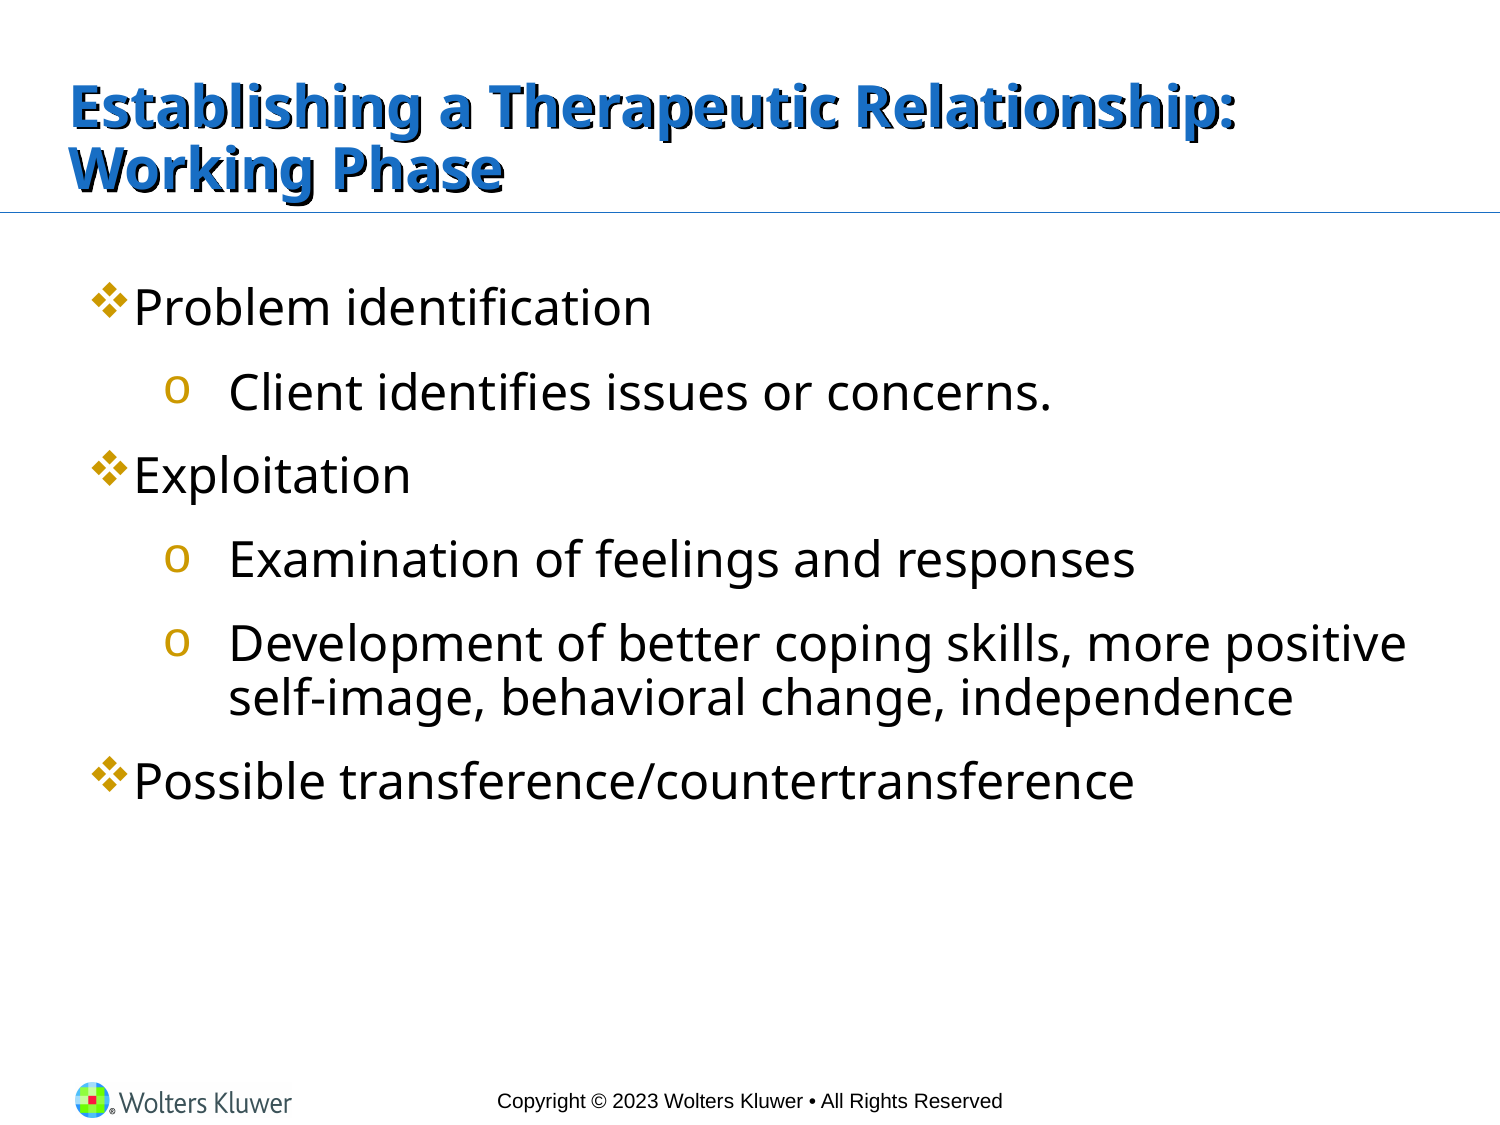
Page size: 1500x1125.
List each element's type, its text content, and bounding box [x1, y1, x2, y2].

title Establishing a Therapeutic Relationship: Working Phase [68, 138, 1468, 203]
list Problem identification Client identifies issues or concerns. Exploitation Examination of feelings and responses Development of better coping skills, more positive self-image, behavioral change, independence Possible transference/countertransference [72, 275, 1486, 880]
picture [75, 1082, 292, 1118]
